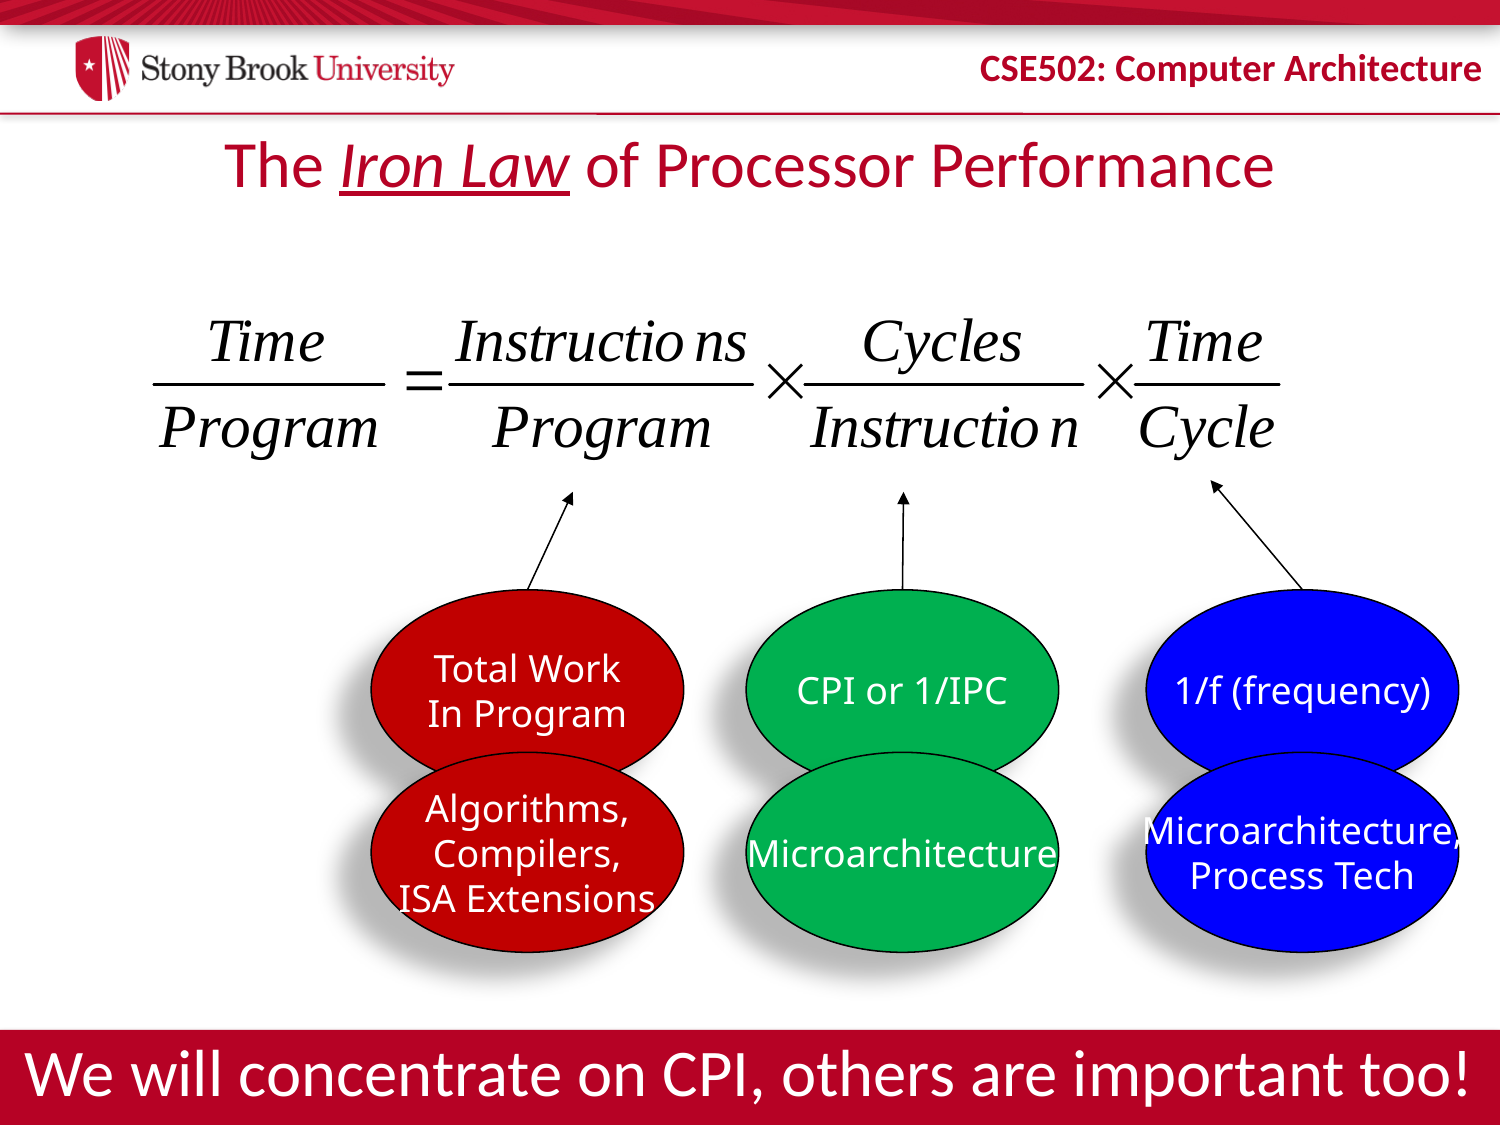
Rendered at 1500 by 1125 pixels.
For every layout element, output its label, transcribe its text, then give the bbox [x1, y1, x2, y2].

text_box Microarchitecture [746, 798, 1059, 953]
text_box We will concentrate on CPI, others are important too! [0, 1023, 1500, 1117]
title The Iron Law of Processor Performance [0, 113, 1500, 209]
text_box Microarchitecture, Process Tech [1146, 797, 1459, 953]
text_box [370, 491, 684, 791]
text_box Algorithms, Compilers, ISA Extensions [371, 798, 684, 953]
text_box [143, 302, 1294, 472]
picture [0, 0, 1500, 25]
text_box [745, 491, 1059, 791]
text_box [1145, 479, 1459, 791]
